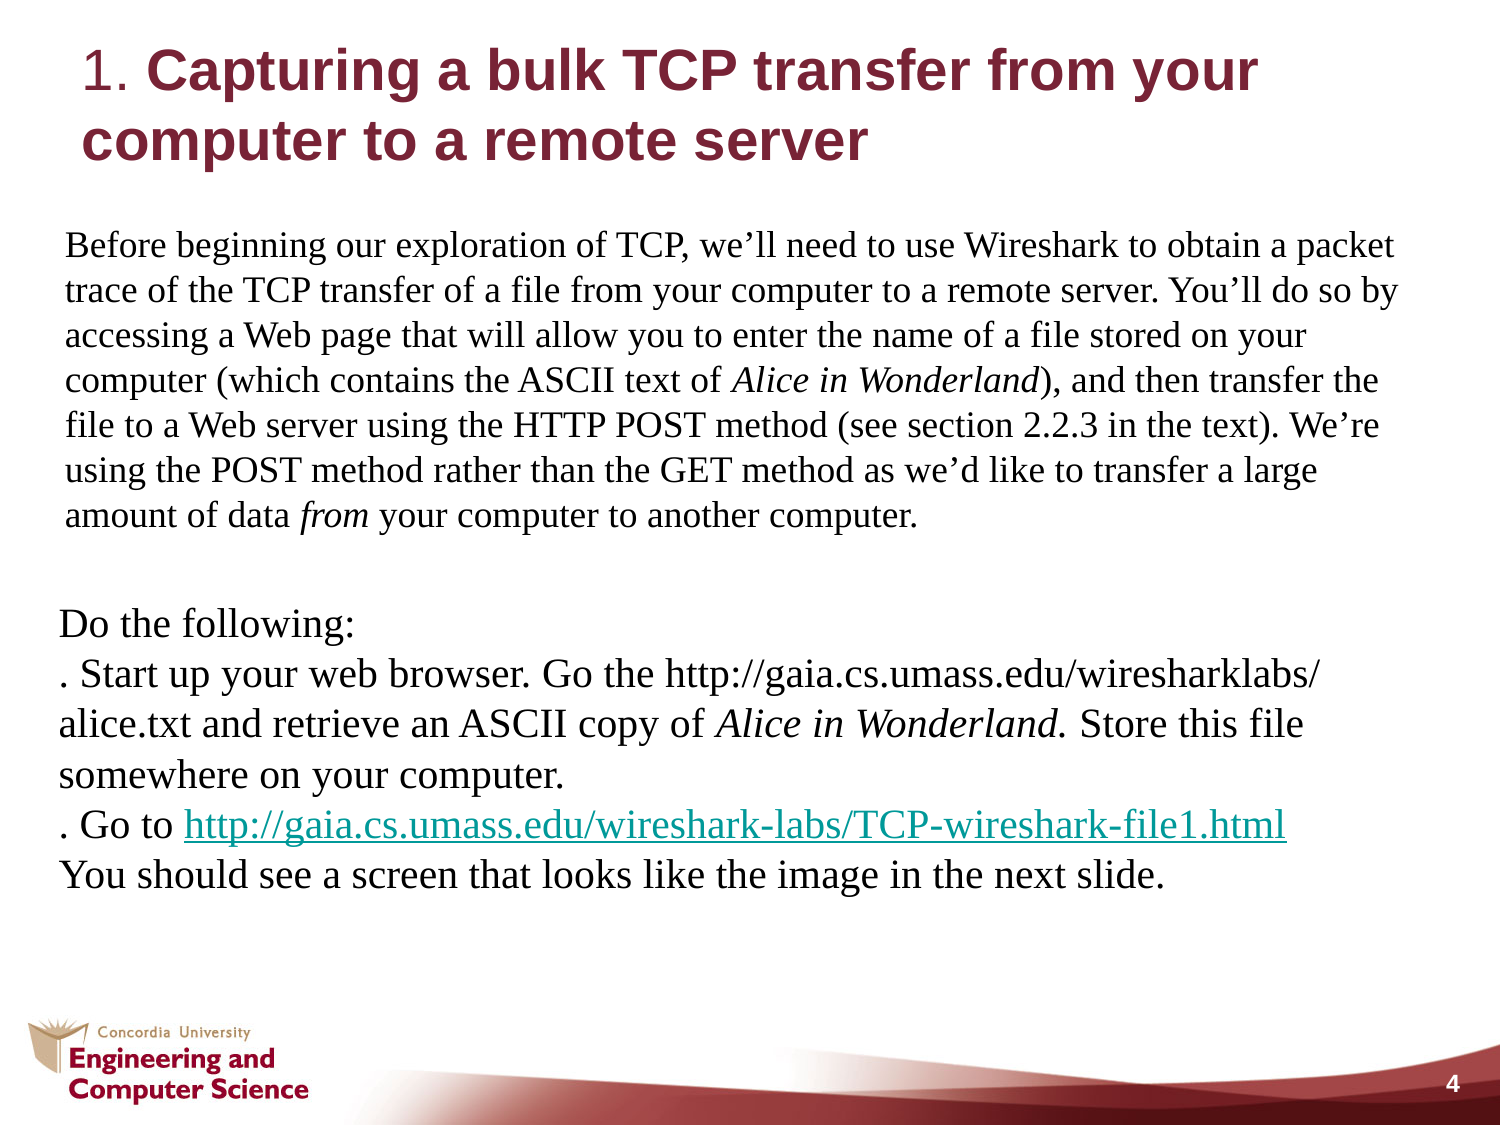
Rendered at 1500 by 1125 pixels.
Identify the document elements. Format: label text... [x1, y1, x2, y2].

slide_number 4 [1387, 1052, 1475, 1113]
text_box Before beginning our exploration of TCP, we’ll need to use Wireshark to obtain a packet trace of the TCP transfer of a file from your computer to a remote server. You’ll do so by accessing a Web page that will allow you to enter the name of a file stored on your computer (which contains the ASCII text of Alice in Wonderland), and then transfer the file to a Web server using the HTTP POST method (see section 2.2.3 in the text). We’re using the POST method rather than the GET method as we’d like to transfer a large amount of data from your computer to another computer. [49, 212, 1460, 543]
title 1. Capturing a bulk TCP transfer from your computer to a remote server [66, 24, 1500, 213]
picture [0, 0, 1500, 1125]
text_box Do the following: . Start up your web browser. Go the http://gaia.cs.umass.edu/wiresharklabs/ alice.txt and retrieve an ASCII copy of Alice in Wonderland. Store this file somewhere on your computer. . Go to http://gaia.cs.umass.edu/wireshark-labs/TCP-wireshark-file1.html You should see a screen that looks like the image in the next slide. [43, 588, 1432, 904]
